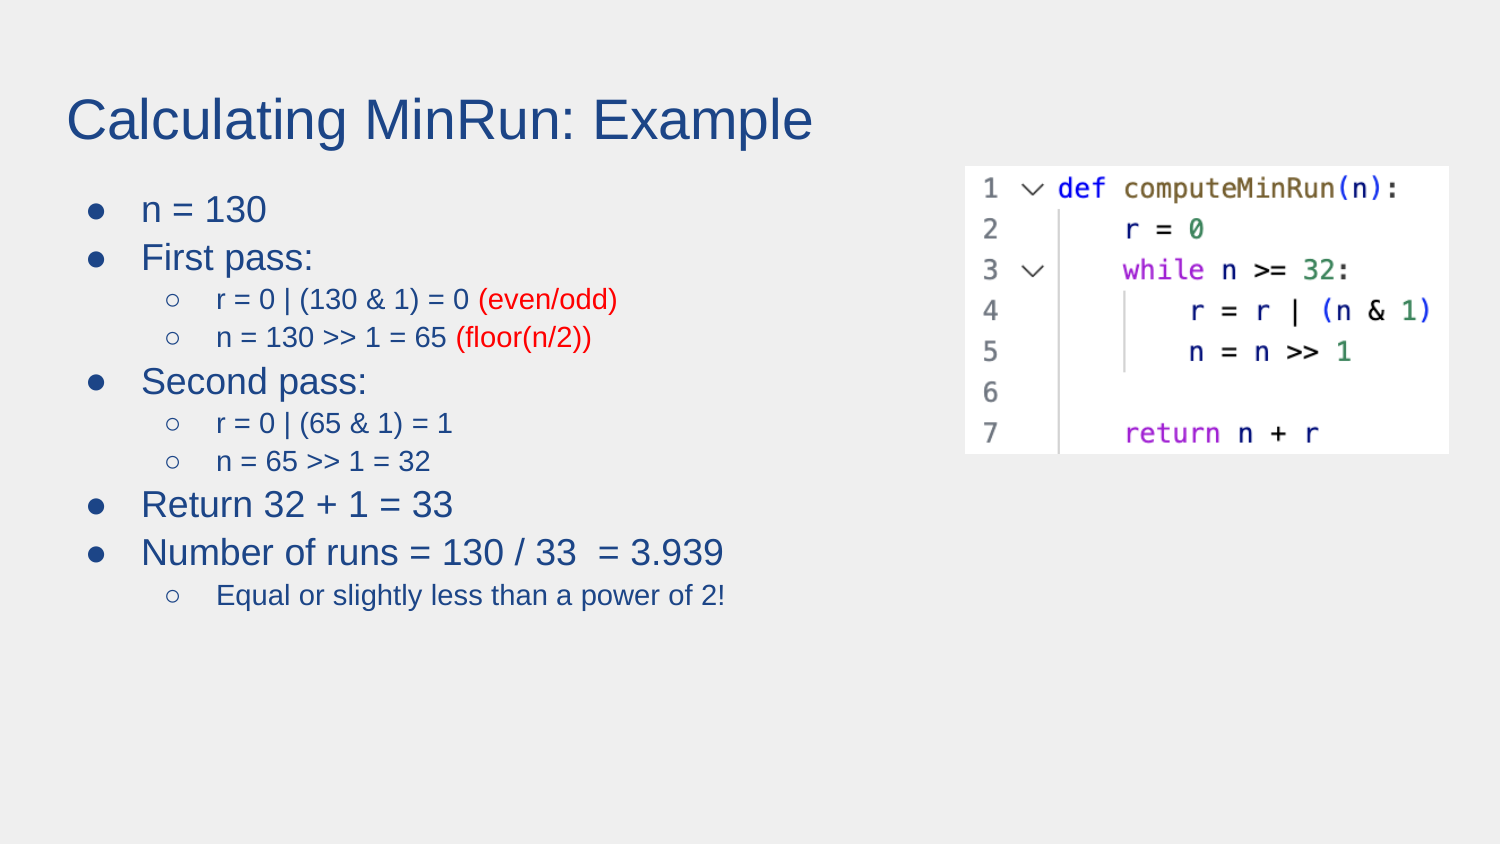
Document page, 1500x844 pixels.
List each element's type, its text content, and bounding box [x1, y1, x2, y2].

title Calculating MinRun: Example [51, 72, 1449, 167]
list n = 130 First pass: r = 0 | (130 & 1) = 0 (even/odd) n = 130 >> 1 = 65 (floor(n/2)) Second pass: r = 0 | (65 & 1) = 1 n = 65 >> 1 = 32 Return 32 + 1 = 33 Number of runs = 130 / 33 = 3.939 Equal or slightly less than a power of 2! [51, 166, 938, 813]
picture [965, 166, 1450, 454]
